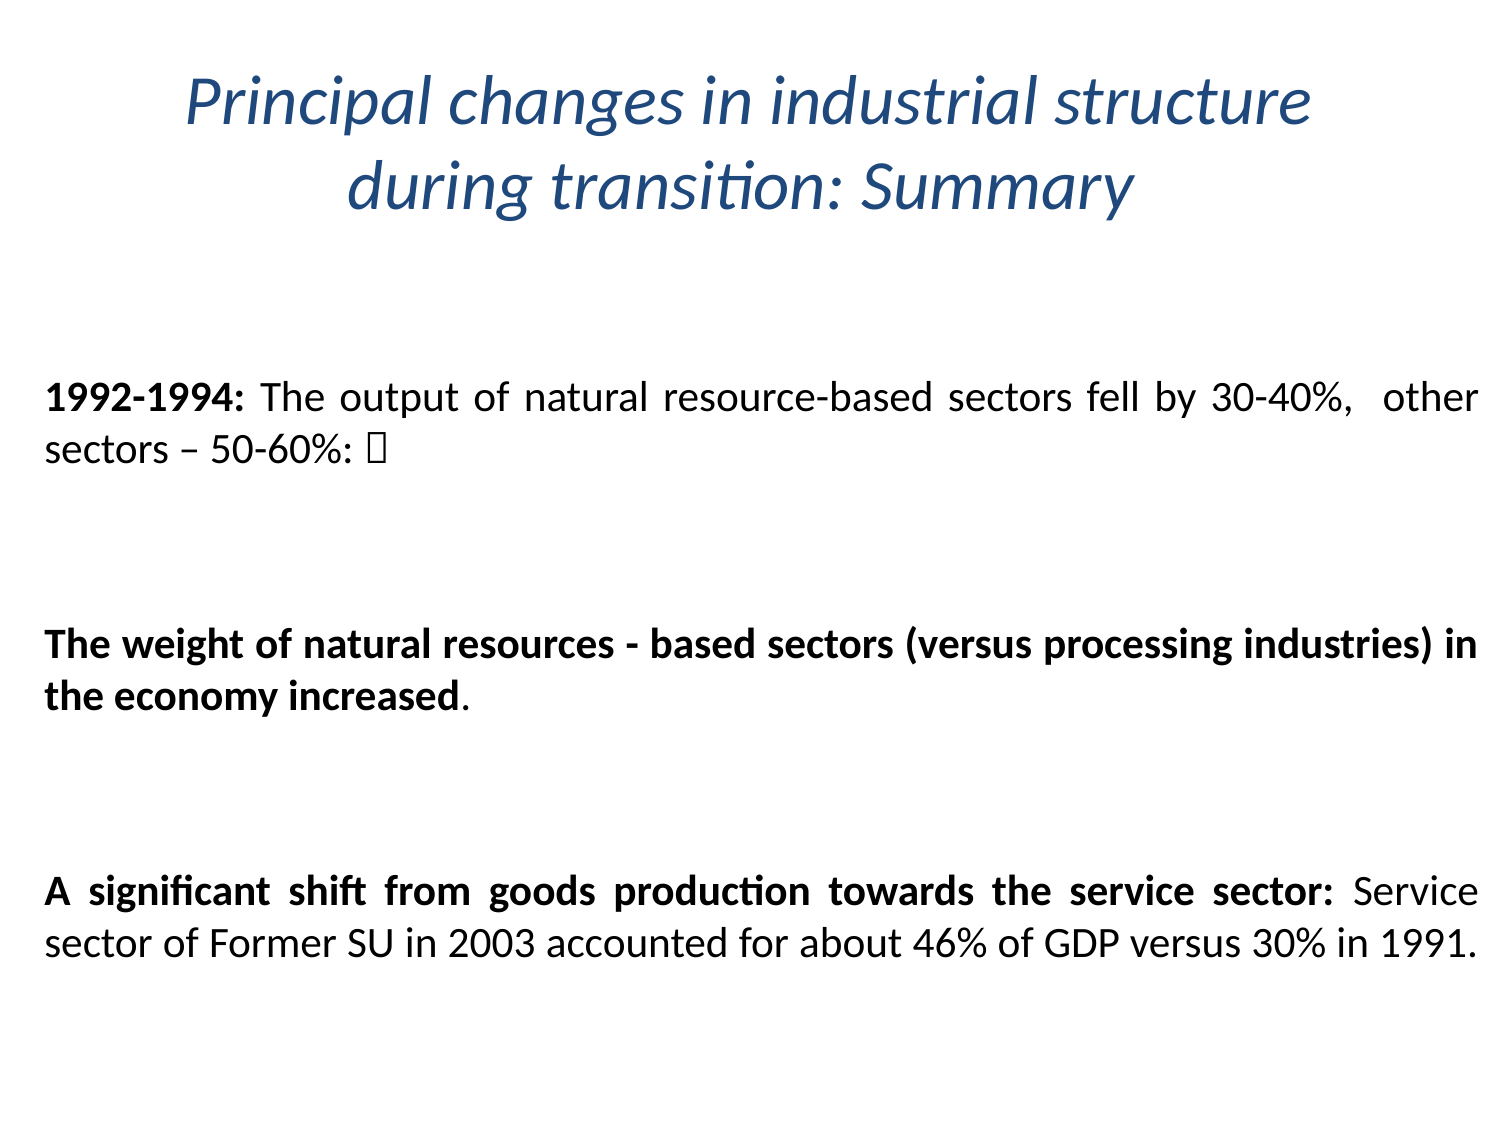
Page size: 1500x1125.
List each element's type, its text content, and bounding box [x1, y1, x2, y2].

title Principal changes in industrial structure during transition: Summary [75, 45, 1425, 233]
list 1992-1994: The output of natural resource-based sectors fell by 30-40%, other sectors – 50-60%:  The weight of natural resources - based sectors (versus processing industries) in the economy increased. A significant shift from goods production towards the service sector: Service sector of Former SU in 2003 accounted for about 46% of GDP versus 30% in 1991. [29, 338, 1495, 1106]
